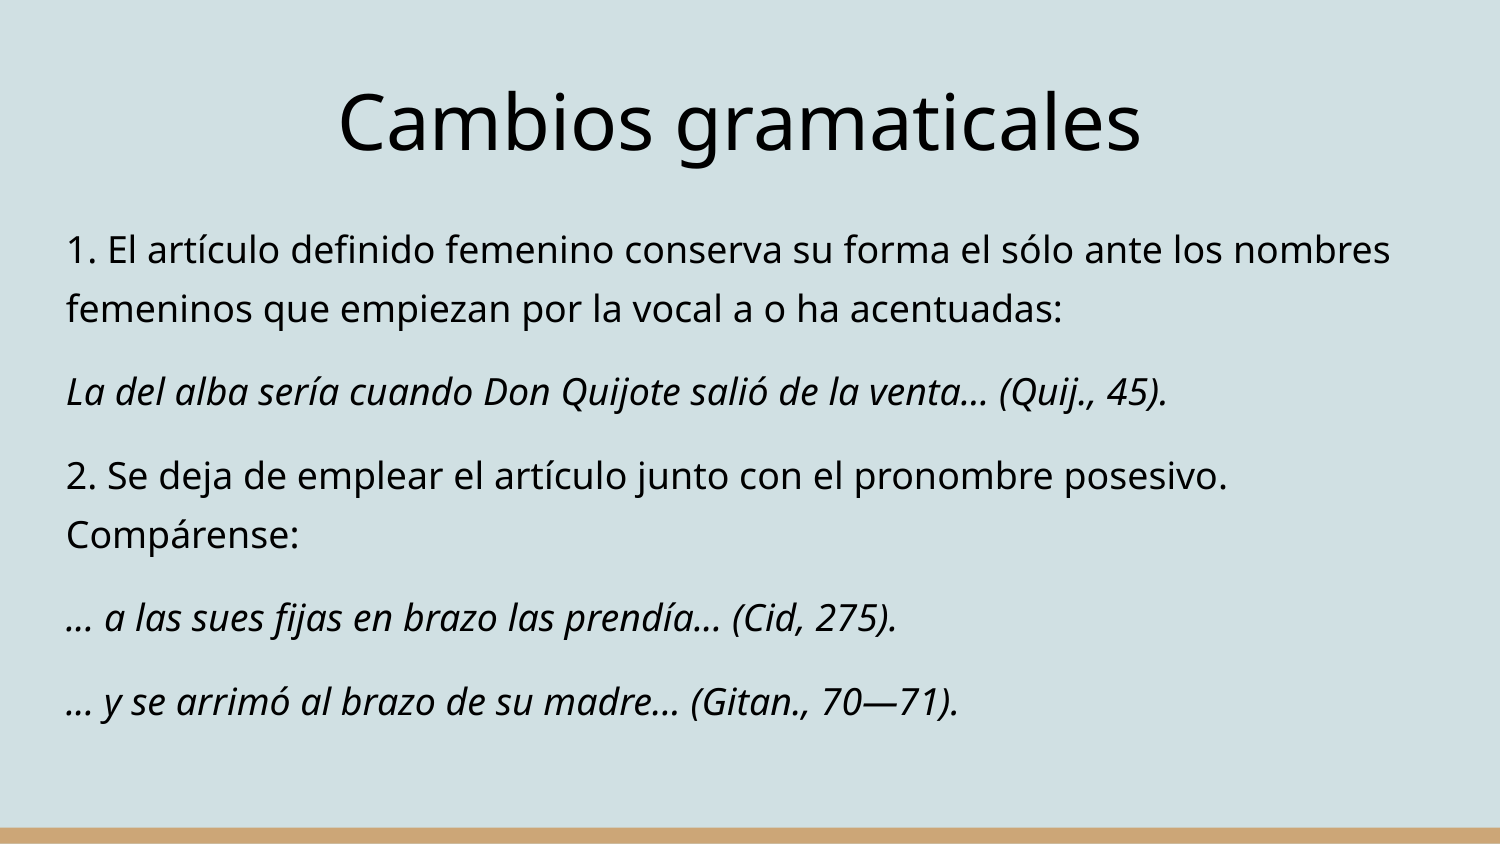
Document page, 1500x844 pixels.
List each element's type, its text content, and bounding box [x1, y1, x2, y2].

text_box Cambios gramaticales [51, 51, 1449, 189]
text_box 1. El artículo definido femenino conserva su forma el sólo ante los nombres femeninos que empiezan por la vocal a o ha acentuadas: La del alba sería cuando Don Quijote salió de la venta... (Quij., 45). 2. Se deja de emplear el artículo junto con el pronombre posesivo. Compárense: ... a las sues fijas en brazo las prendía... (Cid, 275). ... y se arrimó al brazo de su madre... (Gitan., 70—71). [51, 200, 1449, 752]
